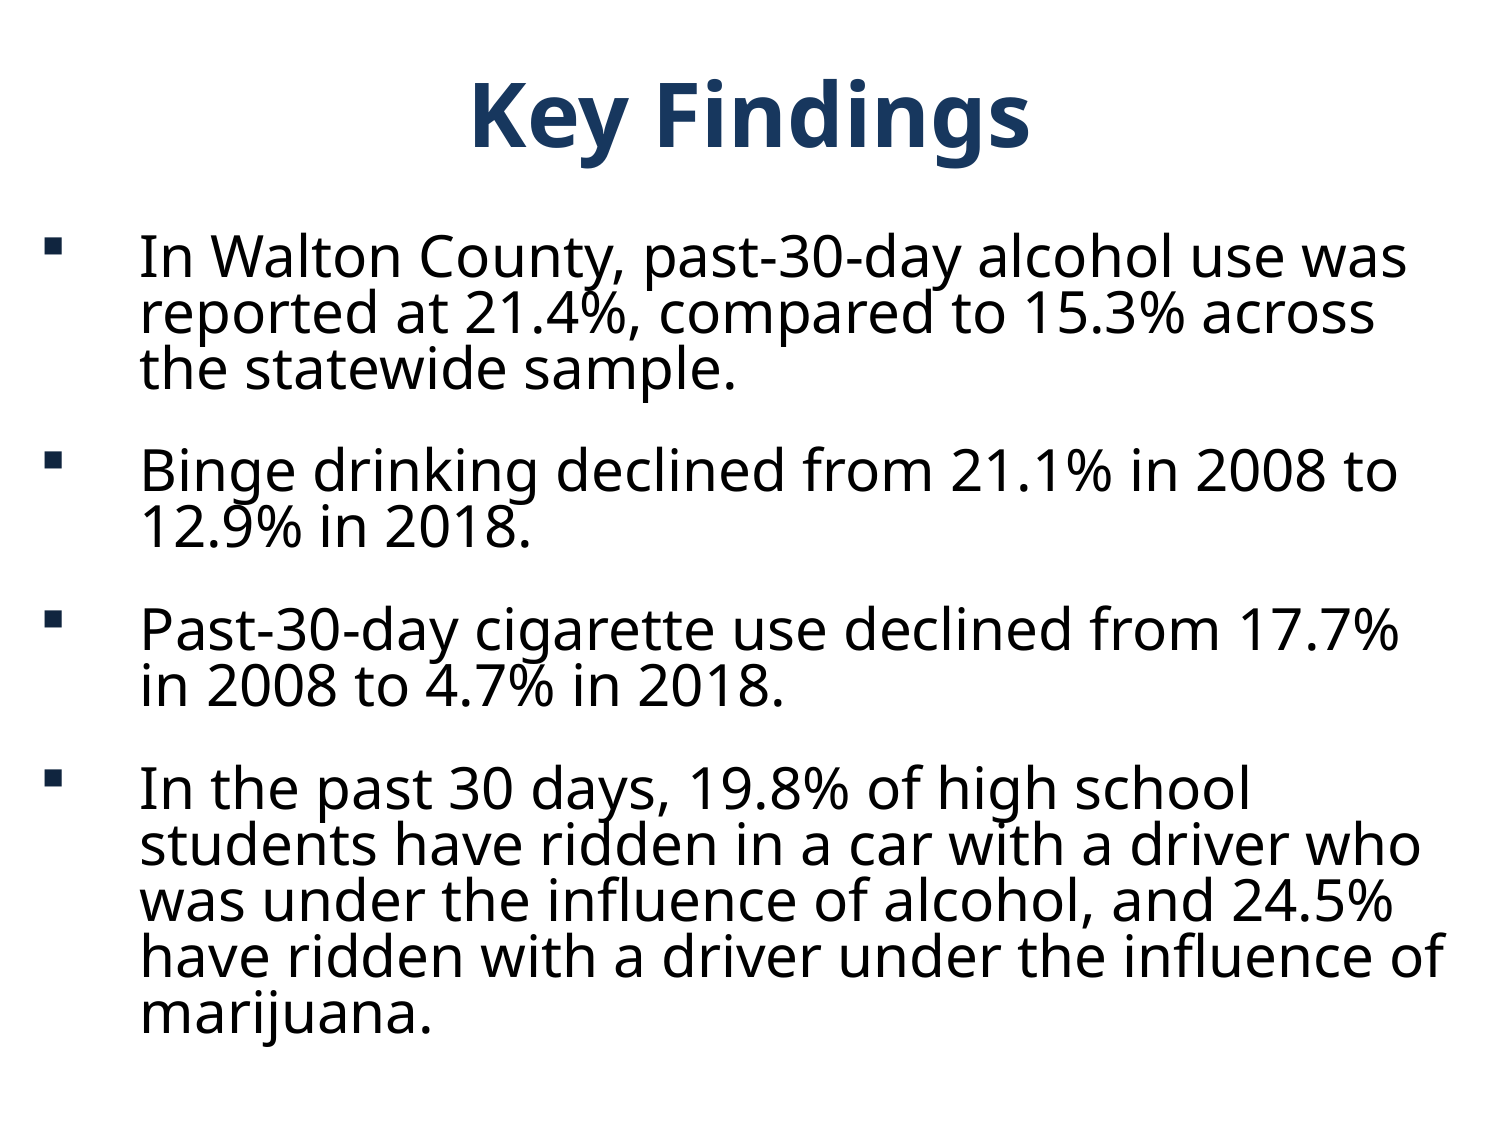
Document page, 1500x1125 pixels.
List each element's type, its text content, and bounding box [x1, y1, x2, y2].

text_box Key Findings [37, 62, 1463, 175]
text_box In Walton County, past-30-day alcohol use was reported at 21.4%, compared to 15.3% across the statewide sample. Binge drinking declined from 21.1% in 2008 to 12.9% in 2018. Past-30-day cigarette use declined from 17.7% in 2008 to 4.7% in 2018. In the past 30 days, 19.8% of high school students have ridden in a car with a driver who was under the influence of alcohol, and 24.5% have ridden with a driver under the influence of marijuana. [24, 224, 1475, 950]
